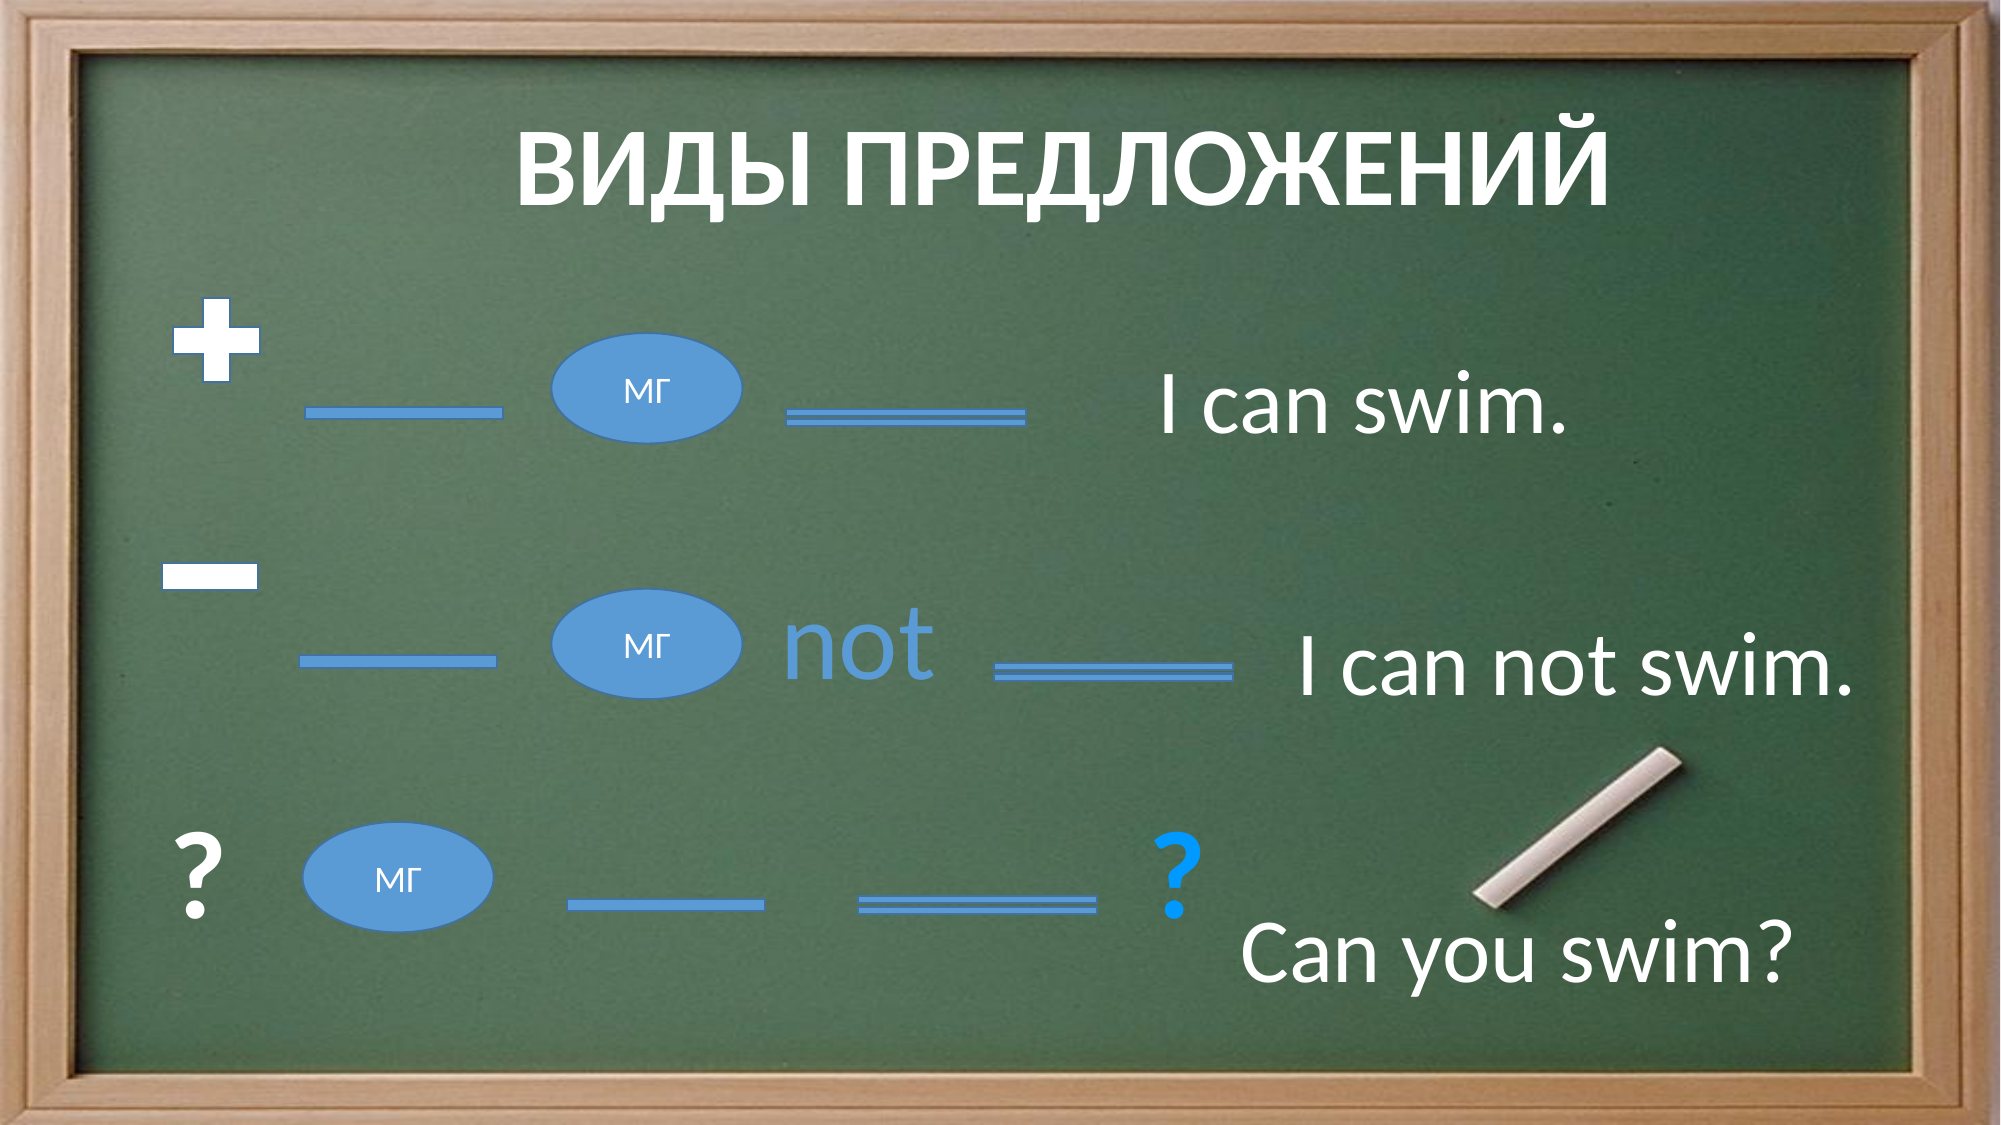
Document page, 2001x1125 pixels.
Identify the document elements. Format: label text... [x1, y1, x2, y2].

text_box Can you swim? [1225, 883, 1813, 1009]
text_box [857, 895, 1098, 904]
text_box МГ [550, 587, 744, 701]
text_box МГ [301, 820, 495, 934]
text_box МГ [550, 331, 744, 445]
text_box [566, 898, 766, 912]
text_box ? [154, 786, 243, 952]
text_box [857, 906, 1098, 915]
text_box ? [1133, 786, 1222, 952]
text_box I can swim. [1142, 334, 1587, 460]
picture [0, 0, 2001, 1125]
text_box [785, 408, 1027, 417]
text_box [161, 562, 259, 591]
text_box not [764, 559, 952, 710]
text_box ВИДЫ ПРЕДЛОЖЕНИЙ [499, 85, 1629, 236]
text_box [993, 672, 1234, 682]
text_box [785, 418, 1027, 427]
text_box [993, 662, 1234, 671]
text_box [298, 654, 498, 669]
text_box [172, 297, 261, 383]
text_box I can not swim. [1281, 595, 1873, 721]
text_box [304, 406, 504, 420]
